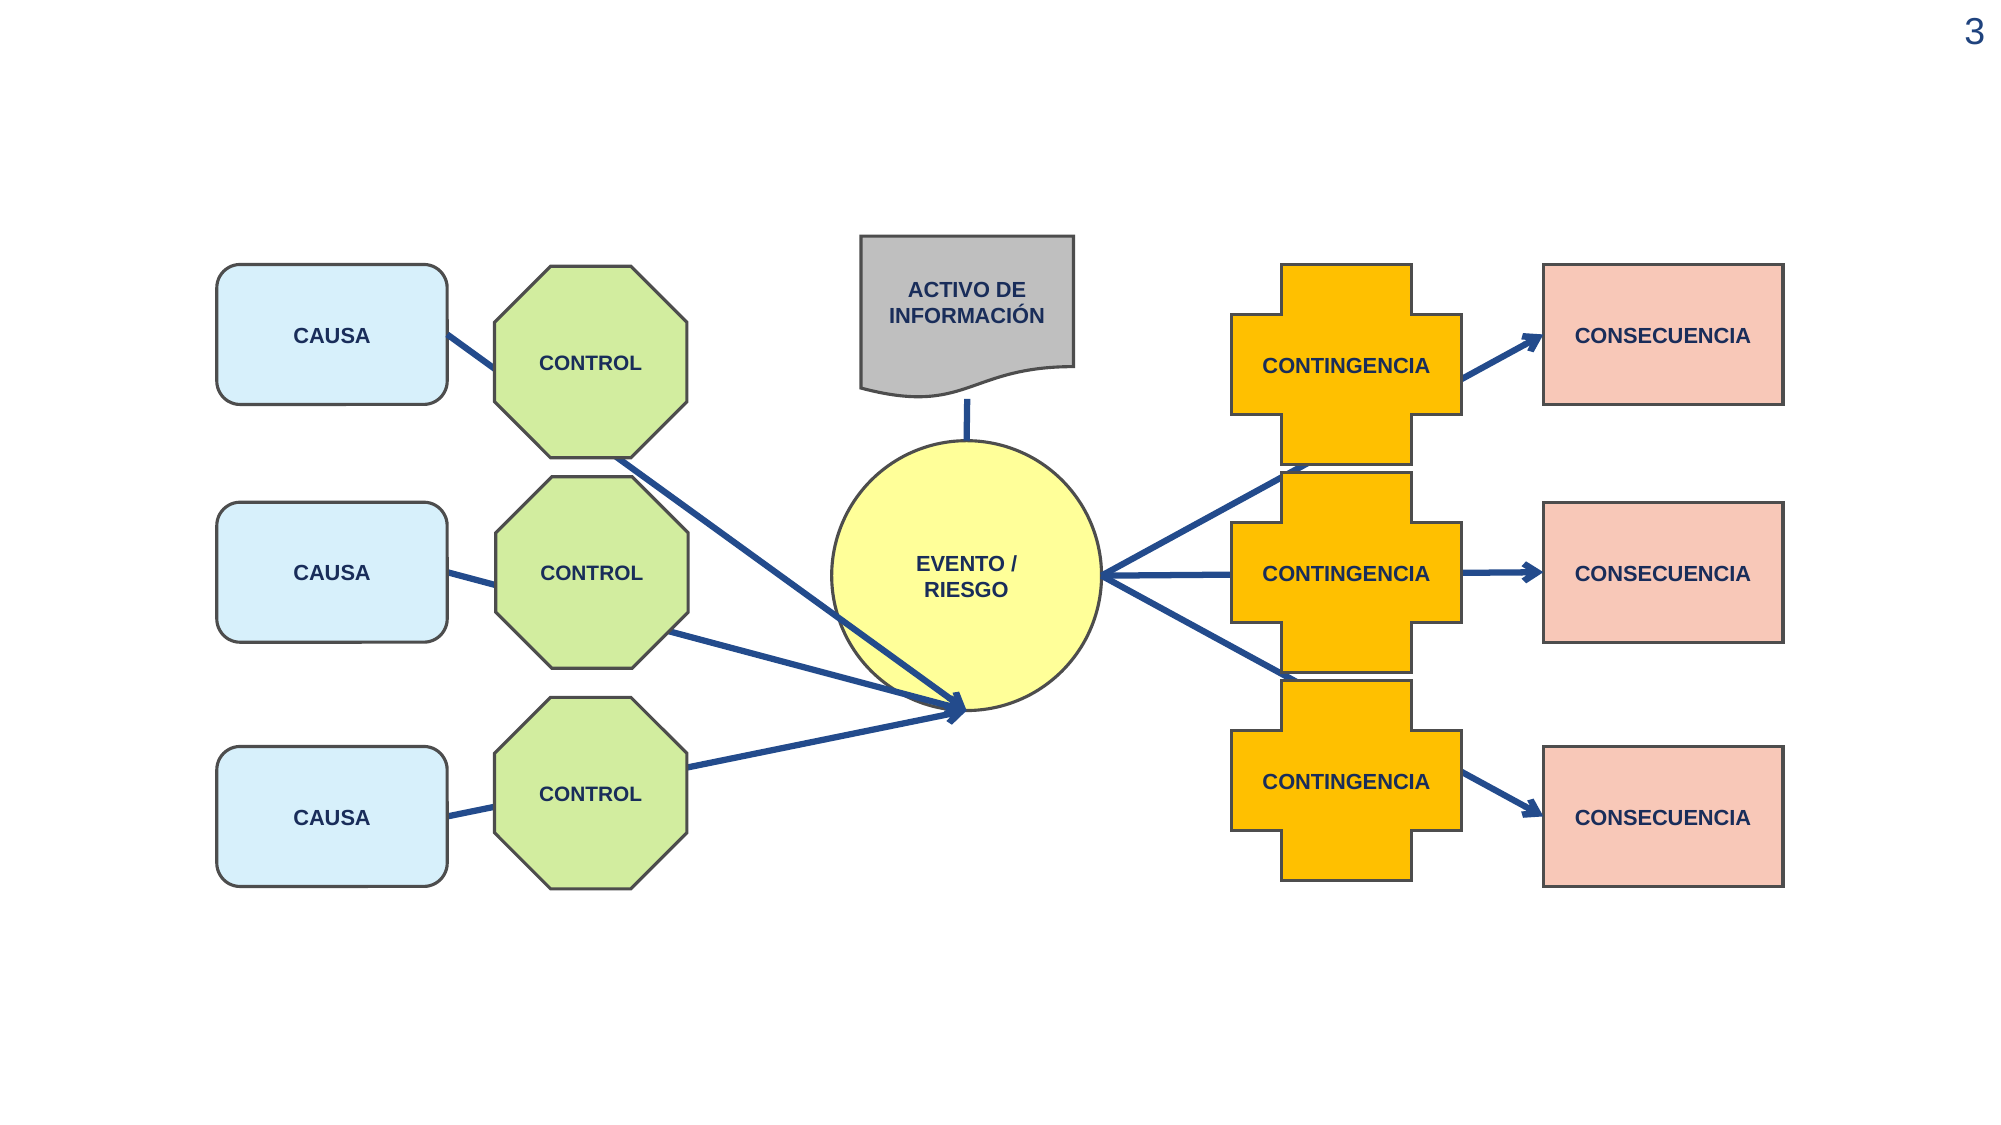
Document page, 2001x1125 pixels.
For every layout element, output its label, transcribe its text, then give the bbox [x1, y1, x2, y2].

slide_number 3 [1862, 0, 2000, 63]
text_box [216, 236, 1784, 889]
